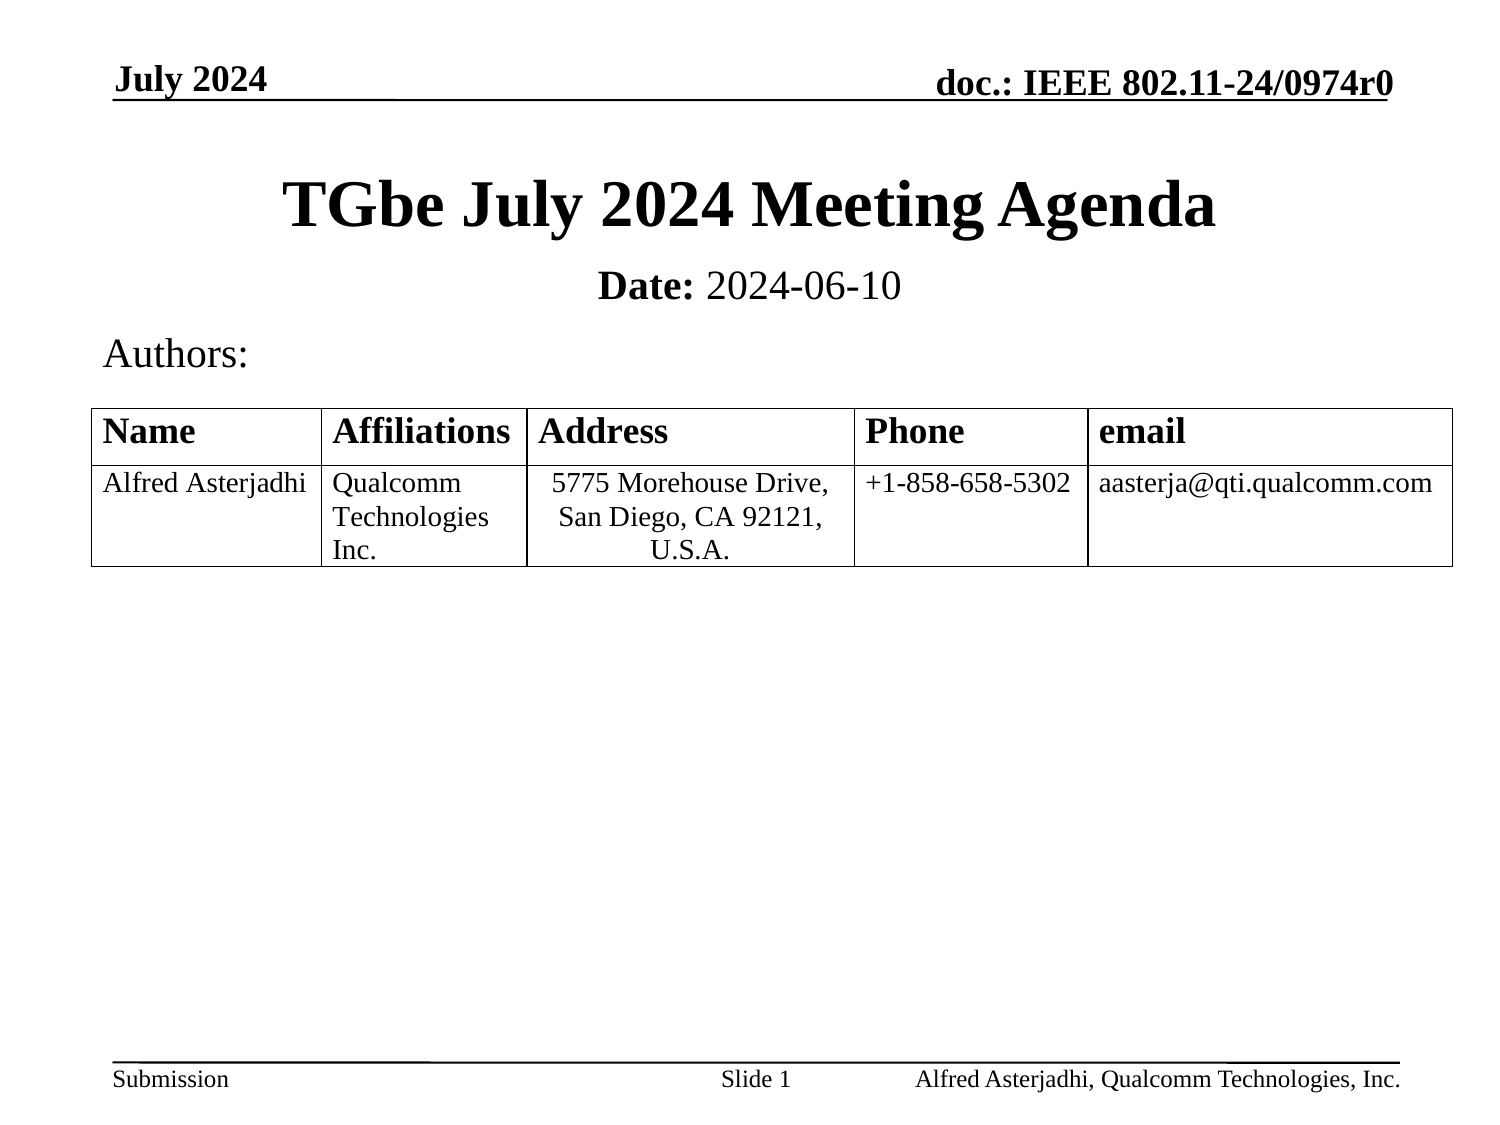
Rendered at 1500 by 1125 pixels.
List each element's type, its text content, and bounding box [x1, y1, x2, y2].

slide_number Slide 1 [712, 1061, 800, 1123]
footer Alfred Asterjadhi, Qualcomm Technologies, Inc. [902, 1061, 1402, 1093]
title TGbe July 2024 Meeting Agenda [112, 112, 1388, 249]
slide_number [114, 54, 493, 100]
list Date: 2024-06-10 [112, 249, 1388, 316]
text_box Authors: [87, 318, 325, 381]
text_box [75, 407, 1477, 819]
